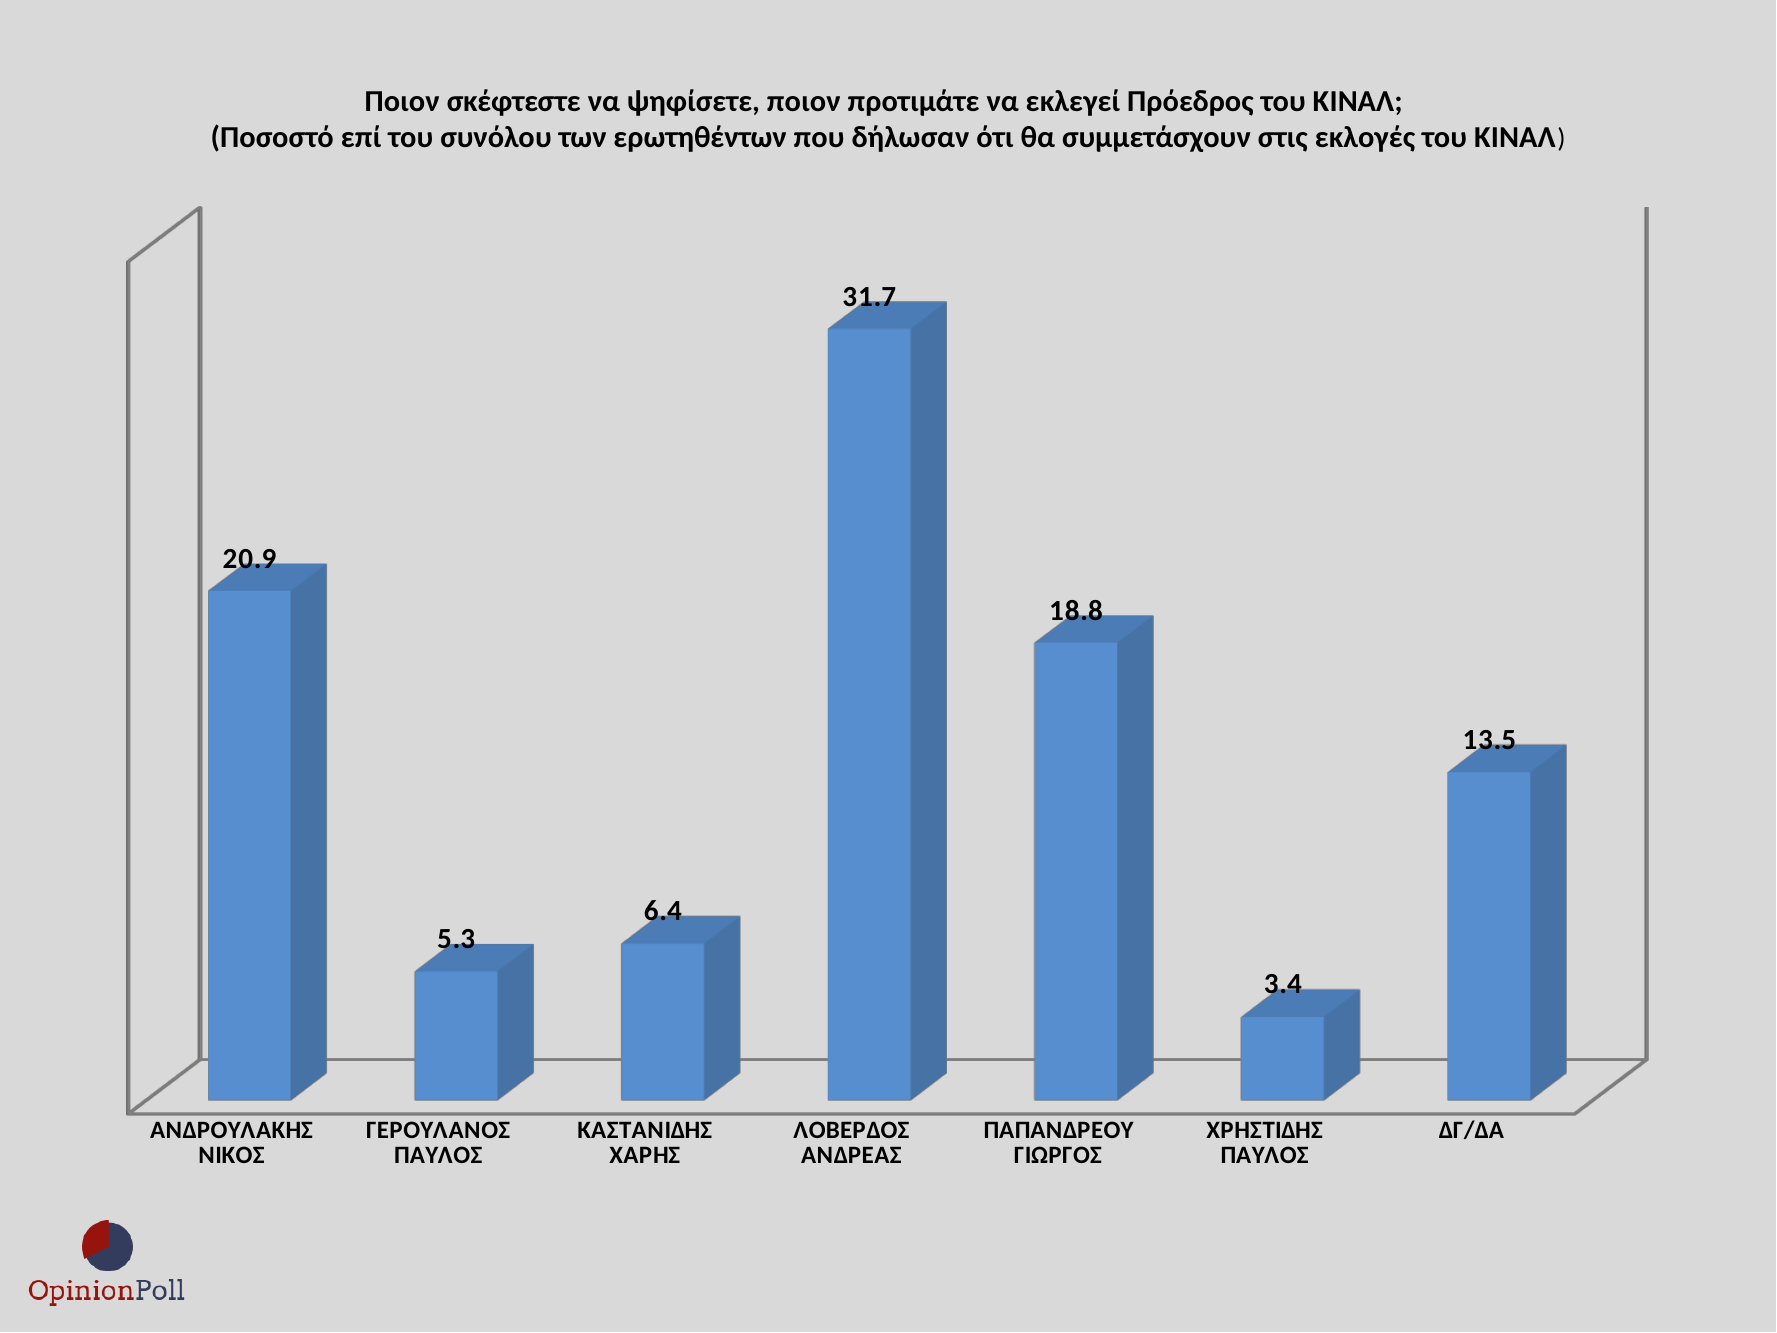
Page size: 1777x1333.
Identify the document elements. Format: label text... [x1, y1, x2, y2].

title Ποιον σκέφτεστε να ψηφίσετε, ποιον προτιμάτε να εκλεγεί Πρόεδρος του ΚΙΝΑΛ; (Ποσοστό επί του συνόλου των ερωτηθέντων που δήλωσαν ότι θα συμμετάσχουν στις εκλογές του ΚΙΝΑΛ) [122, 70, 1654, 164]
chart [88, 186, 1688, 1190]
picture [22, 1214, 192, 1308]
